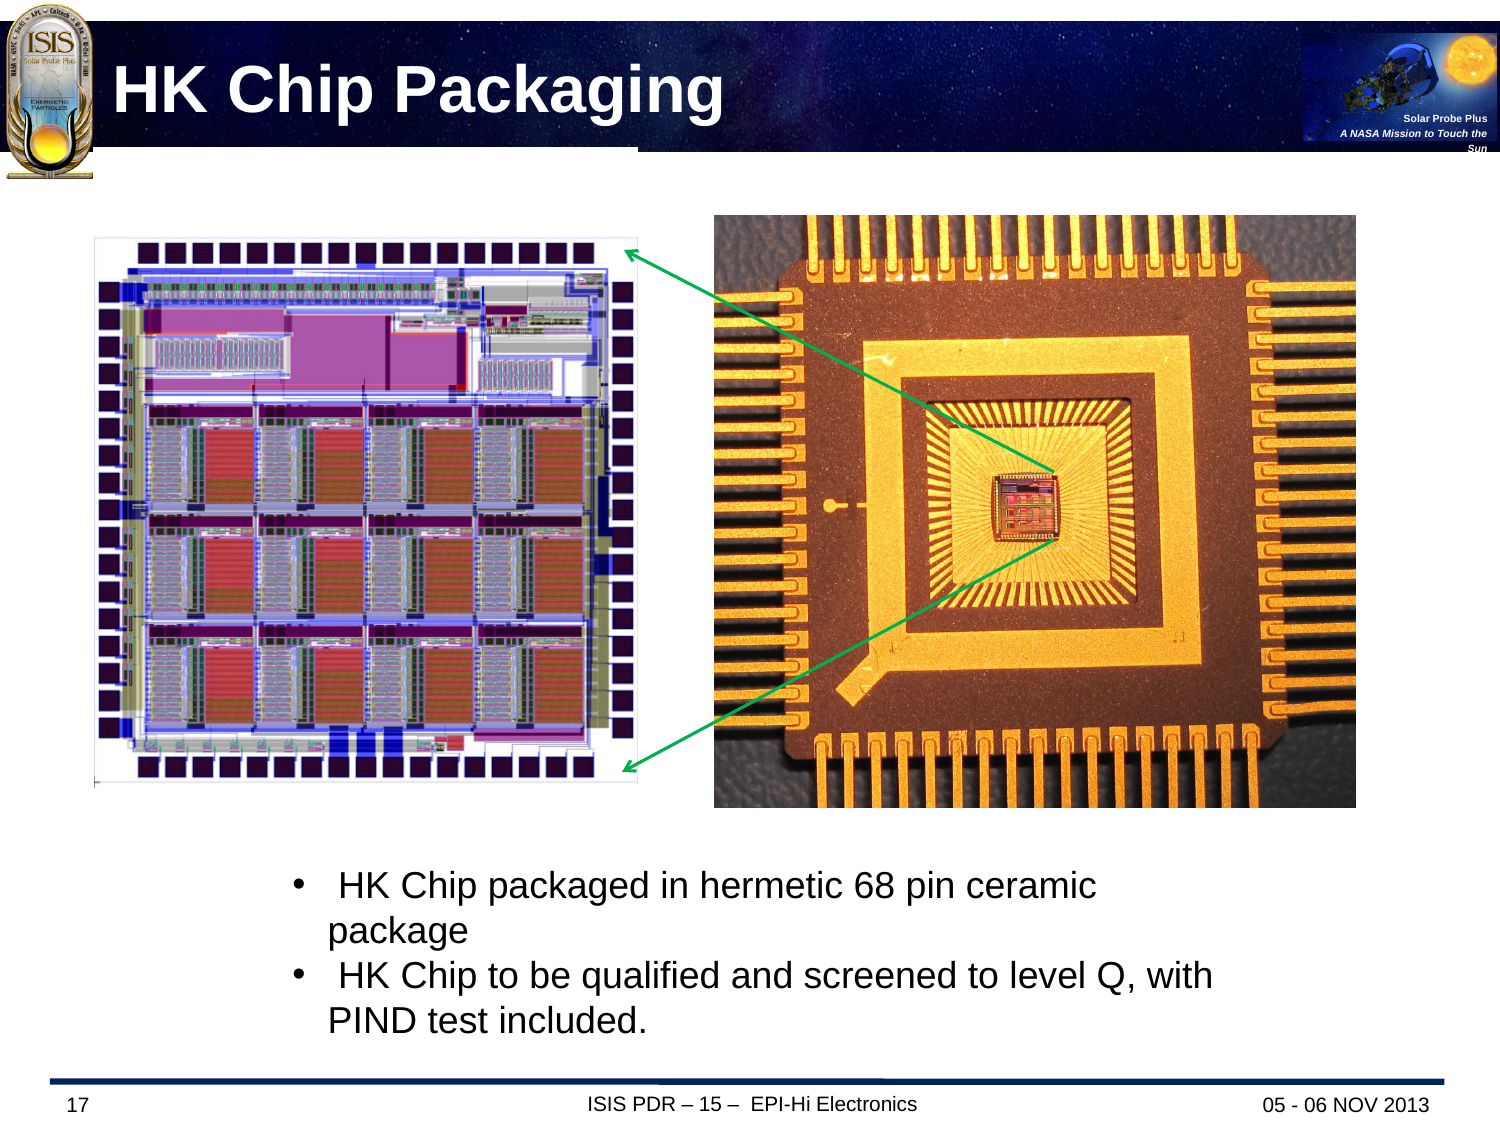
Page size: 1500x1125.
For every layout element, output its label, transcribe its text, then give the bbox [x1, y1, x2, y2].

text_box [621, 539, 1055, 773]
title HK Chip Packaging [111, 30, 1294, 142]
text_box HK Chip packaged in hermetic 68 pin ceramic package HK Chip to be qualified and screened to level Q, with PIND test included. [277, 853, 1254, 1049]
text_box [623, 249, 1055, 473]
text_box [609, 273, 618, 467]
picture [0, 2, 1500, 873]
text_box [523, 885, 937, 925]
picture [714, 215, 1357, 809]
